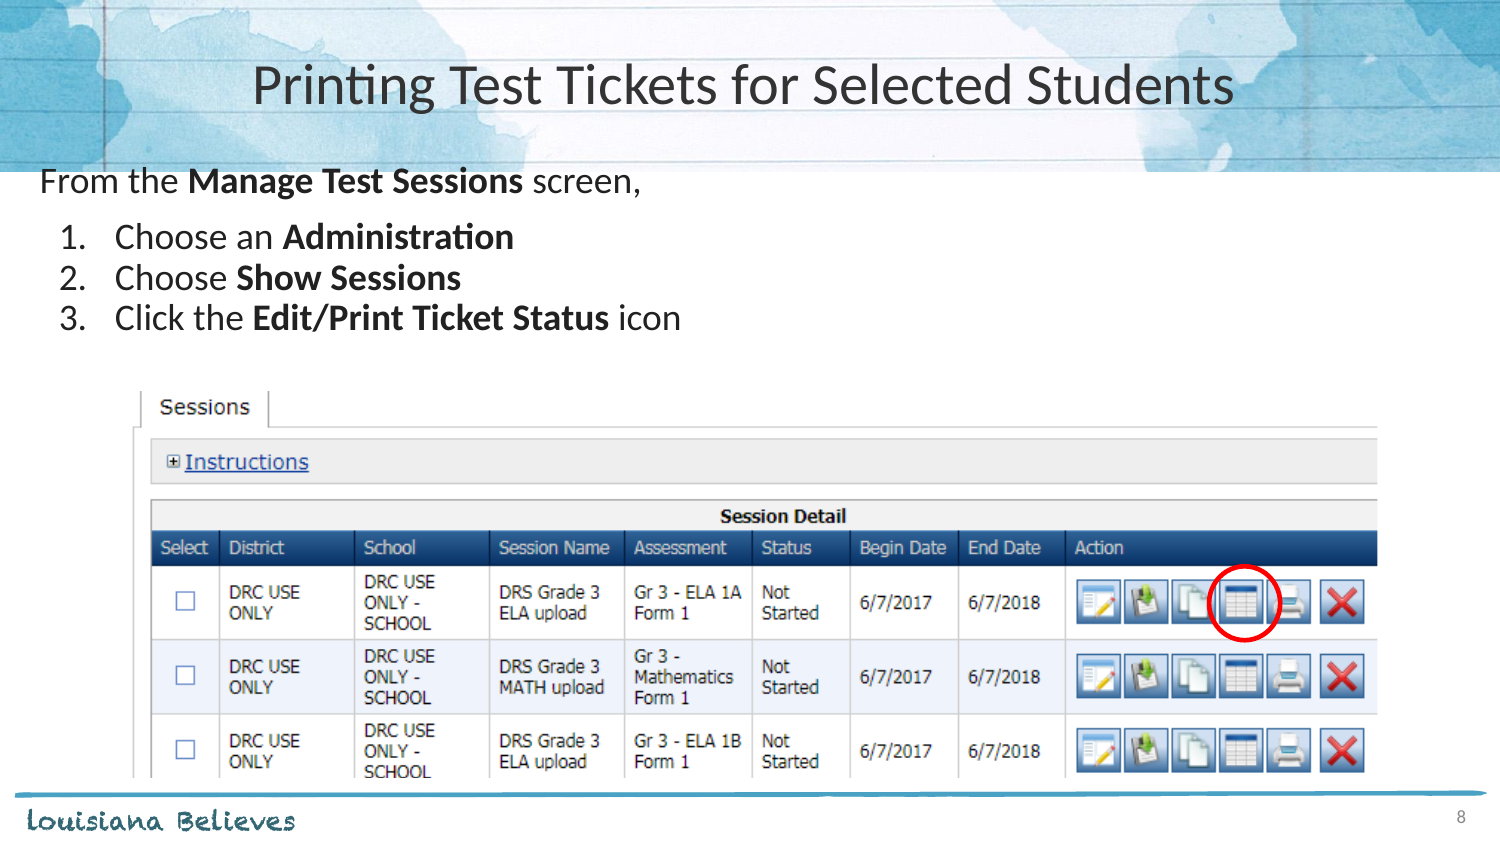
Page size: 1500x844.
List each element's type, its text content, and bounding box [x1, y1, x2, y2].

list From the Manage Test Sessions screen, Choose an Administration Choose Show Sessions Click the Edit/Print Ticket Status icon [24, 146, 1475, 728]
picture [123, 391, 1378, 779]
picture [0, 786, 1500, 844]
title Printing Test Tickets for Selected Students [0, 0, 1500, 172]
